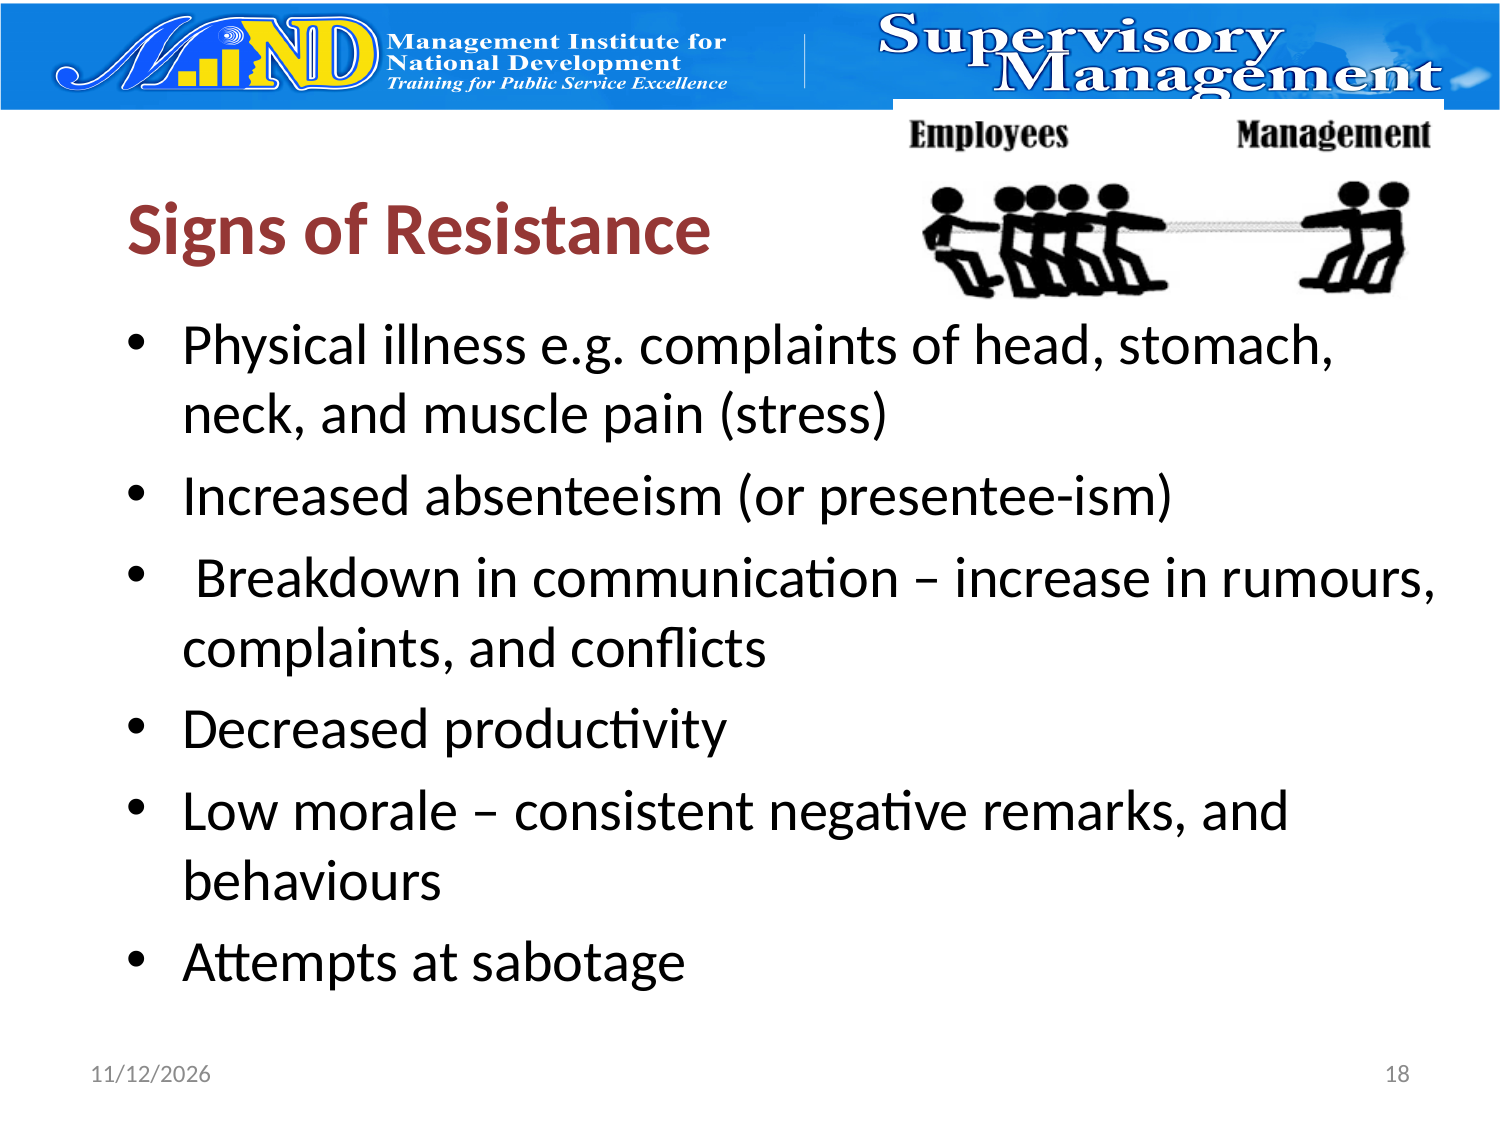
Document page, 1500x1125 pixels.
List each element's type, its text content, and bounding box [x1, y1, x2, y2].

picture [0, 3, 1500, 312]
title Signs of Resistance [112, 149, 887, 298]
slide_number 18 [1074, 1042, 1425, 1103]
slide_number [75, 1042, 425, 1103]
list Physical illness e.g. complaints of head, stomach, neck, and muscle pain (stress) Increased absenteeism (or presentee-ism) Breakdown in communication – increase in rumours, complaints, and conflicts Decreased productivity Low morale – consistent negative remarks, and behaviours Attempts at sabotage [110, 298, 1475, 1041]
